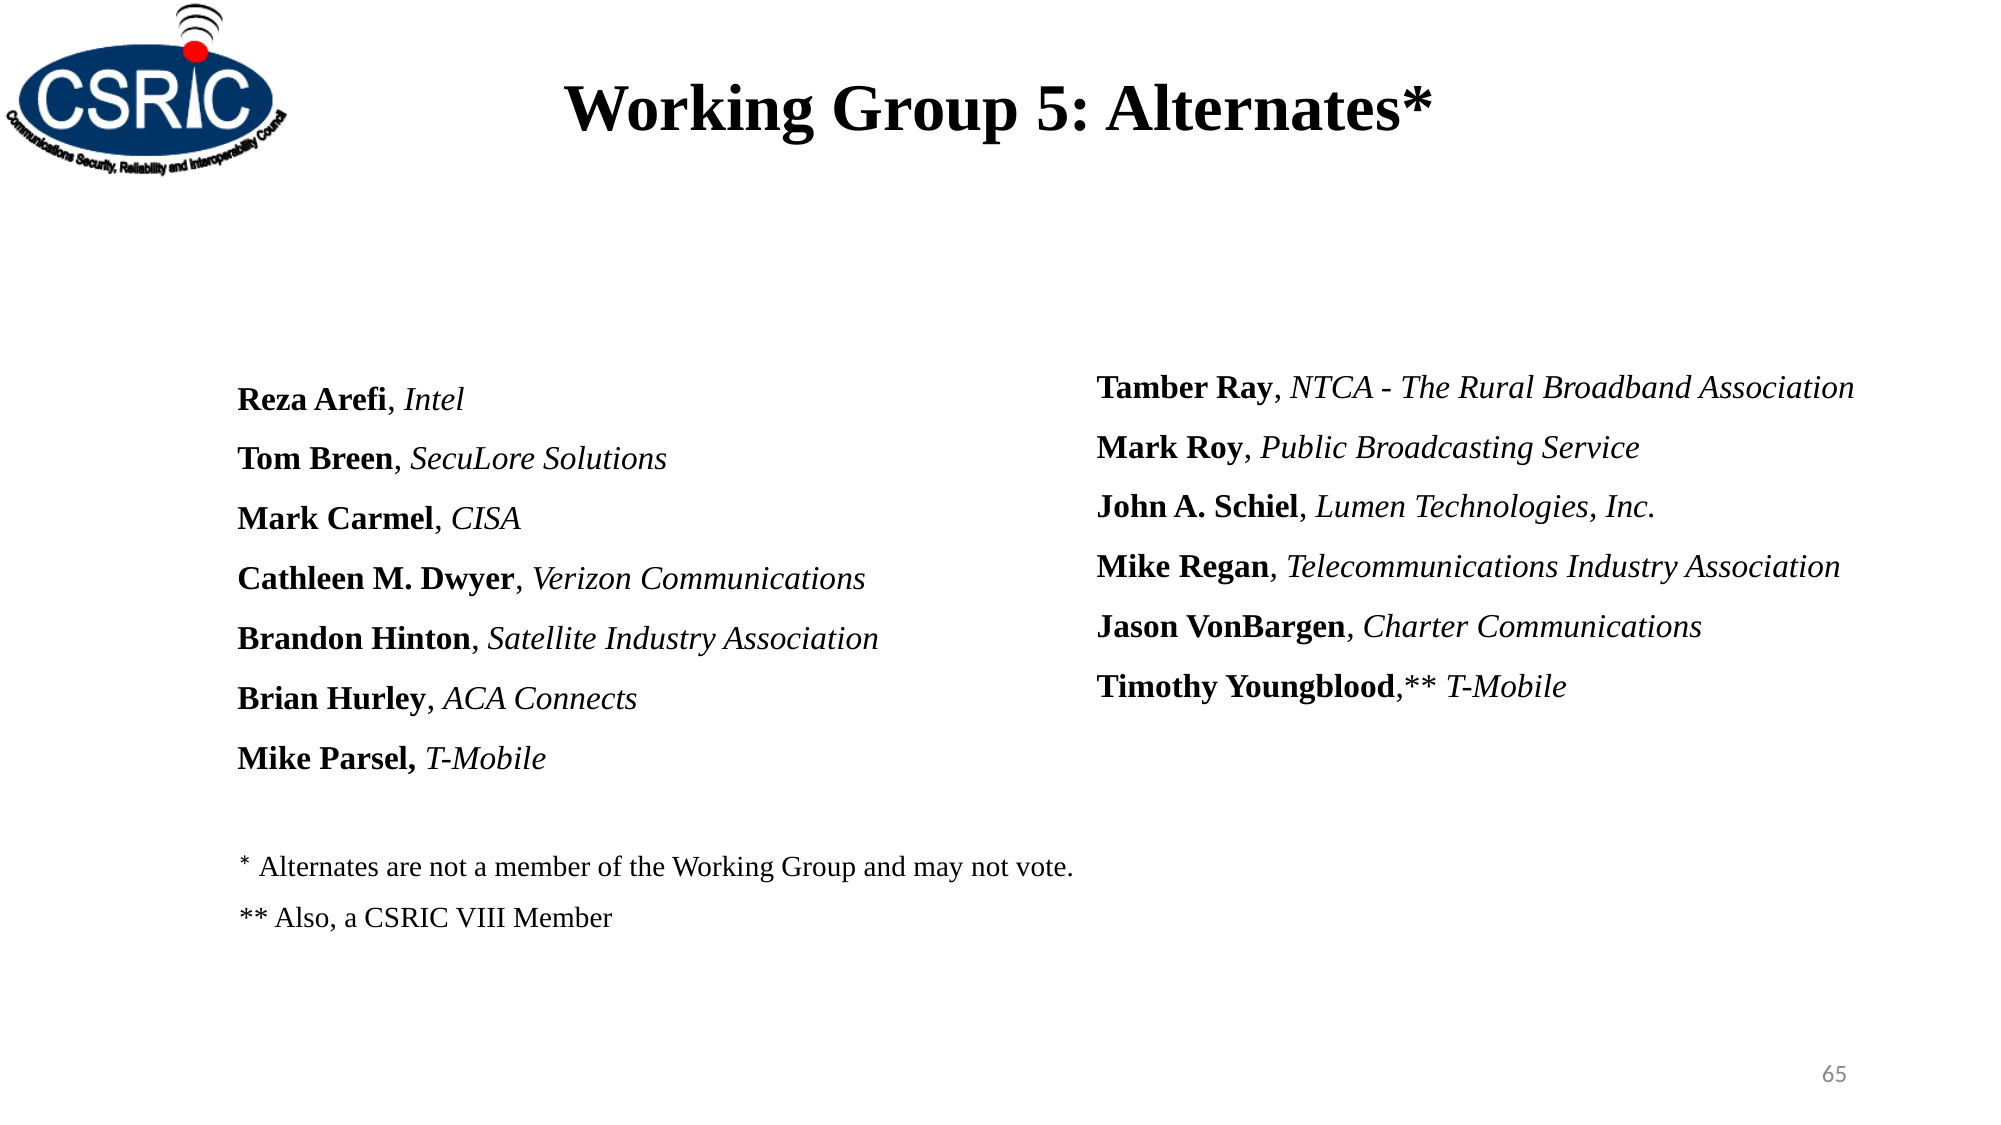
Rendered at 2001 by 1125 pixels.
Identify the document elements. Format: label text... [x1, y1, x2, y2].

text_box ** Also, a CSRIC VIII Member [149, 890, 628, 941]
text_box * Alternates are not a member of the Working Group and may not vote. [222, 839, 1141, 890]
slide_number 65 [1412, 1042, 1863, 1103]
picture [0, 0, 294, 180]
text_box Tamber Ray, NTCA - The Rural Broadband Association Mark Roy, Public Broadcasting Service John A. Schiel, Lumen Technologies, Inc. Mike Regan, Telecommunications Industry Association Jason VonBargen, Charter Communications Timothy Youngblood,** T-Mobile [1006, 337, 2000, 712]
text_box Reza Arefi, Intel Tom Breen, SecuLore Solutions Mark Carmel, CISA Cathleen M. Dwyer, Verizon Communications Brandon Hinton, Satellite Industry Association Brian Hurley, ACA Connects Mike Parsel, T-Mobile [147, 349, 947, 784]
text_box Working Group 5: Alternates* [301, 65, 1698, 189]
